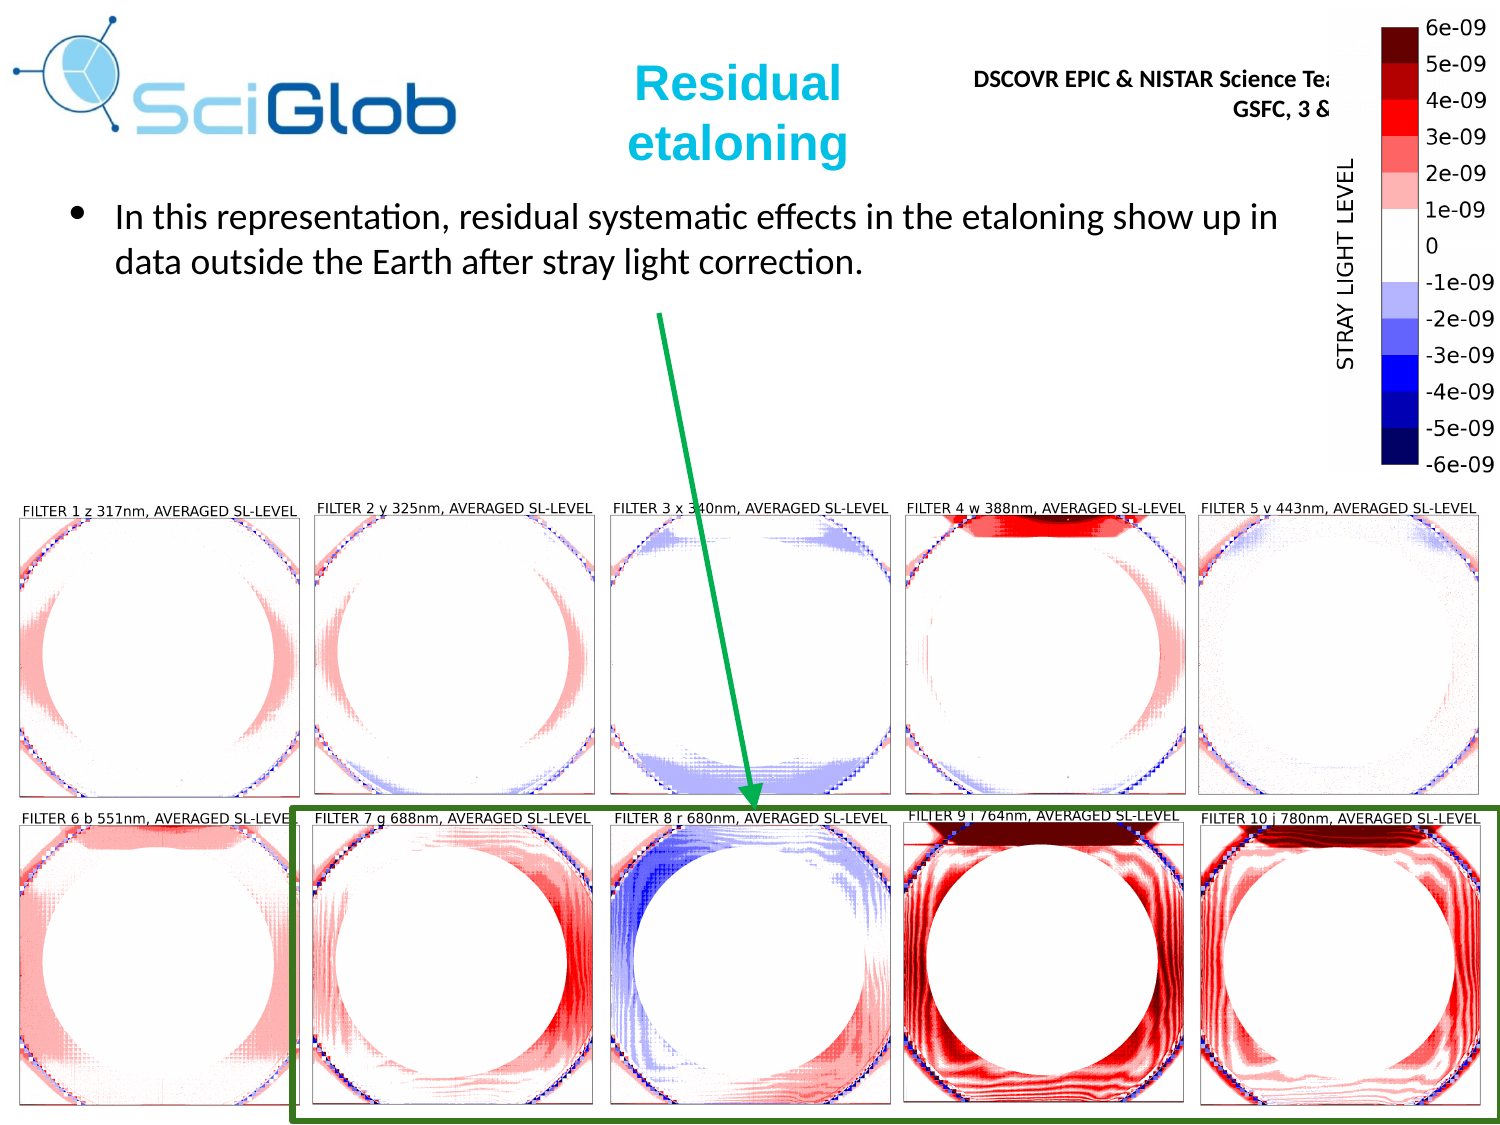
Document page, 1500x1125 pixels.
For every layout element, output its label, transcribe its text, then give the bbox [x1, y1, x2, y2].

picture [312, 500, 598, 797]
picture [1328, 3, 1500, 478]
picture [608, 500, 658, 797]
text_box In this representation, residual systematic effects in the etaloning show up in data outside the Earth after stray light correction. [53, 184, 1297, 392]
picture [1196, 500, 1481, 797]
picture [5, 7, 465, 143]
text_box Residual etaloning [525, 42, 951, 184]
picture [903, 500, 1188, 797]
picture [17, 810, 302, 1108]
picture [901, 807, 1186, 1105]
picture [1198, 810, 1484, 1108]
picture [310, 810, 595, 1108]
picture [756, 500, 893, 797]
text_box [658, 312, 756, 811]
text_box [292, 807, 1500, 1122]
picture [17, 503, 302, 800]
picture [608, 810, 893, 1108]
